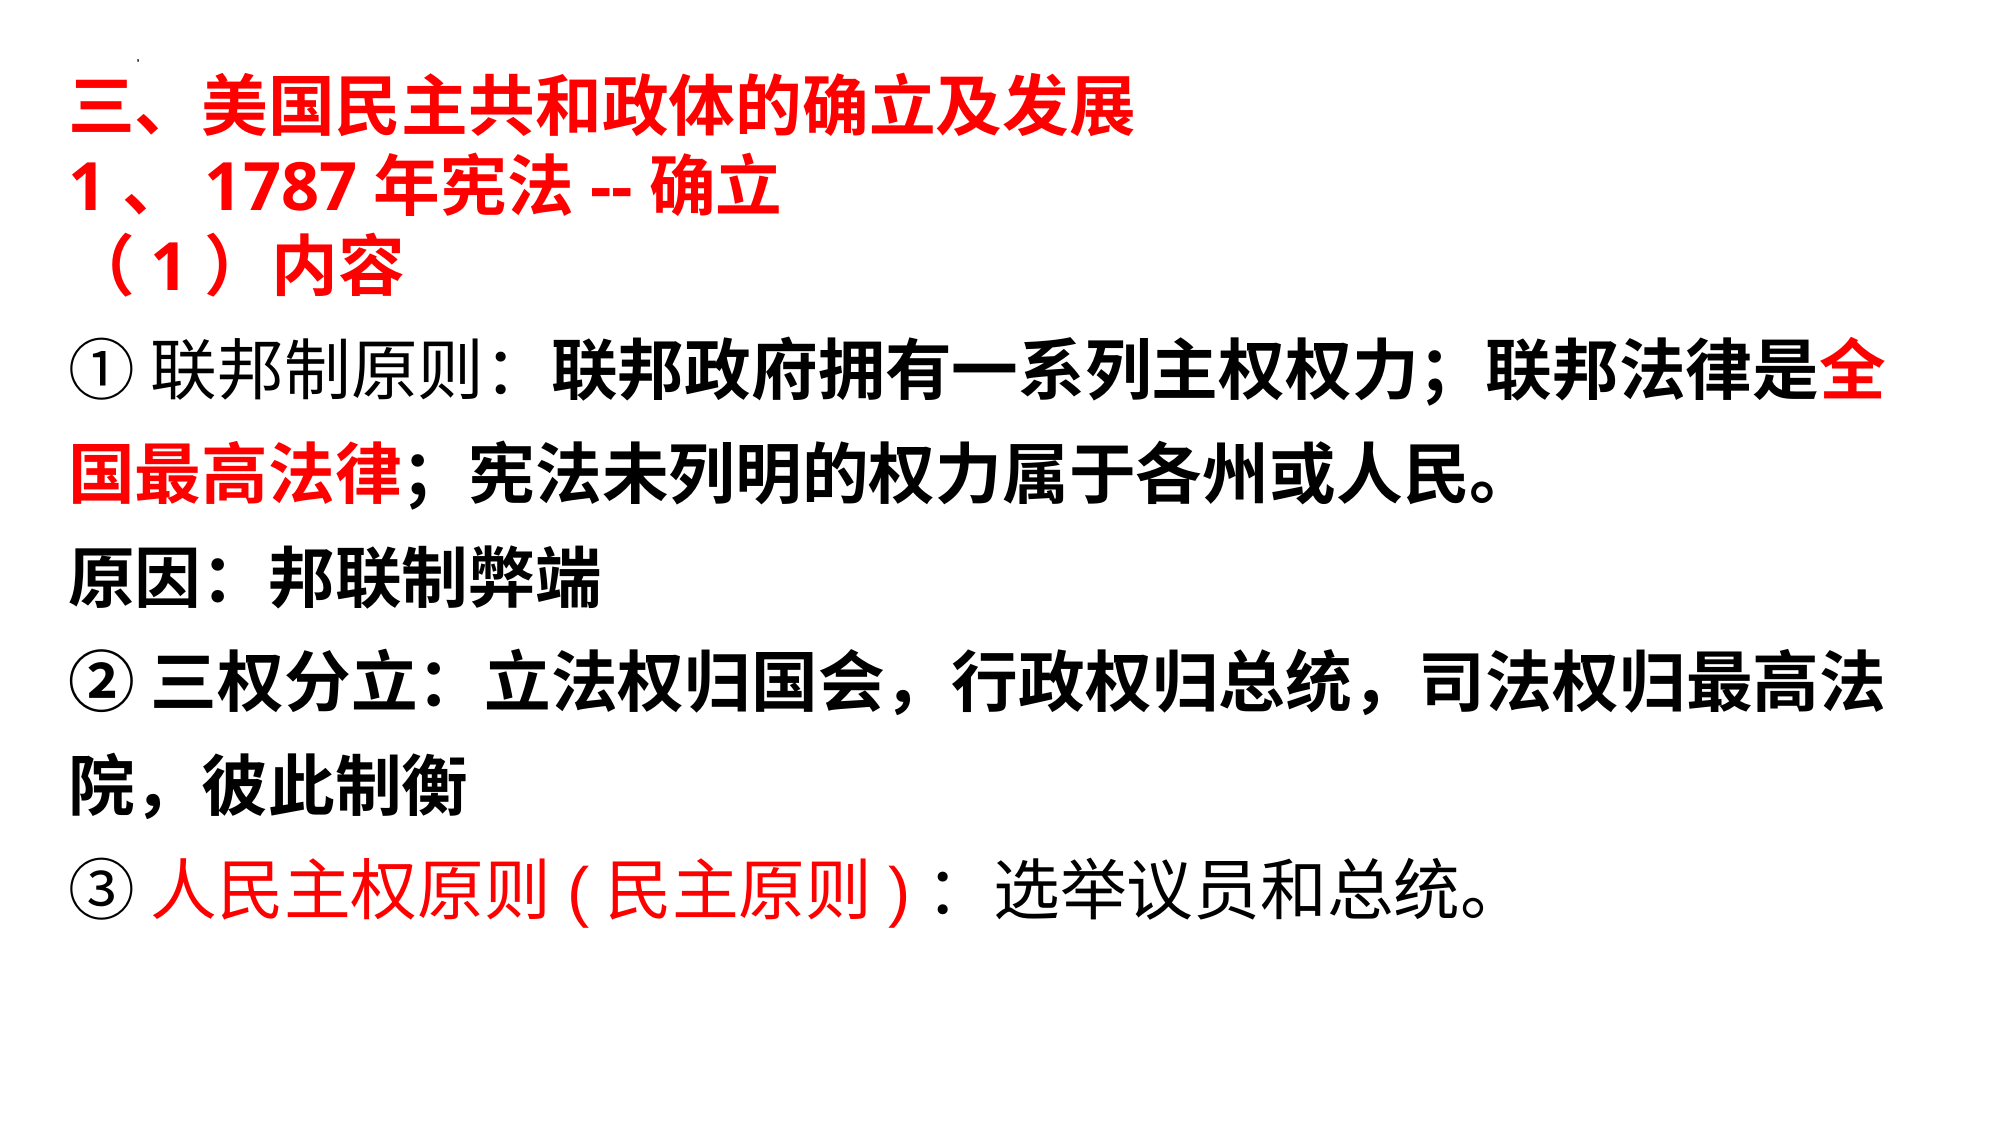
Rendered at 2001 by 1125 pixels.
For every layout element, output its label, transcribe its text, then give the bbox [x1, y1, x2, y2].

text_box 三、美国民主共和政体的确立及发展 1、1787年宪法--确立 （1）内容 ①联邦制原则：联邦政府拥有一系列主权权力；联邦法律是全国最高法律；宪法未列明的权力属于各州或人民。 原因：邦联制弊端 ②三权分立：立法权归国会，行政权归总统，司法权归最高法院，彼此制衡 ③人民主权原则(民主原则)：选举议员和总统。 [53, 40, 1939, 1032]
